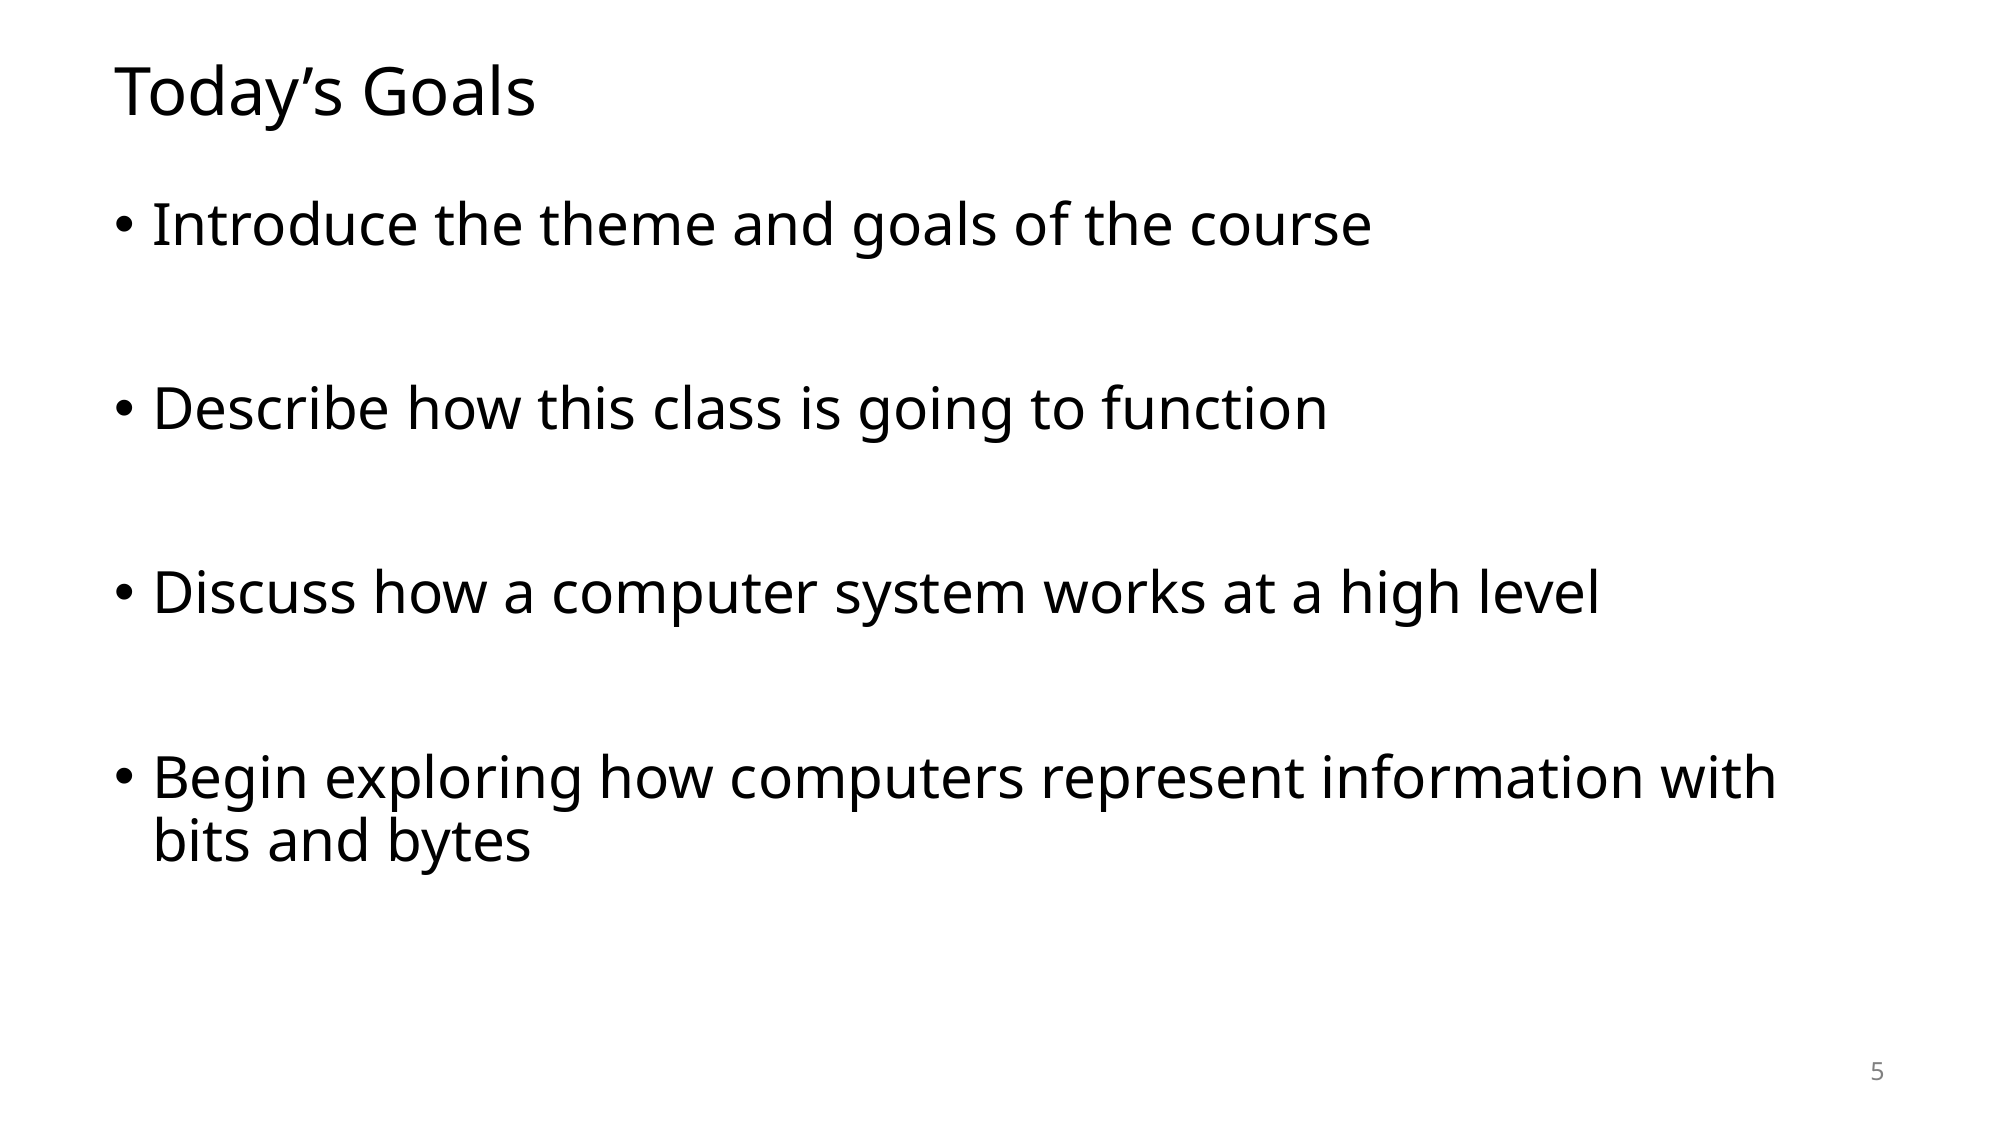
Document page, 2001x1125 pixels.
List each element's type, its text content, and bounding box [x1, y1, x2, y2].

title Today’s Goals [99, 37, 1900, 150]
list Introduce the theme and goals of the course Describe how this class is going to function Discuss how a computer system works at a high level Begin exploring how computers represent information with bits and bytes [99, 187, 1900, 1013]
slide_number 5 [1749, 1042, 1900, 1103]
